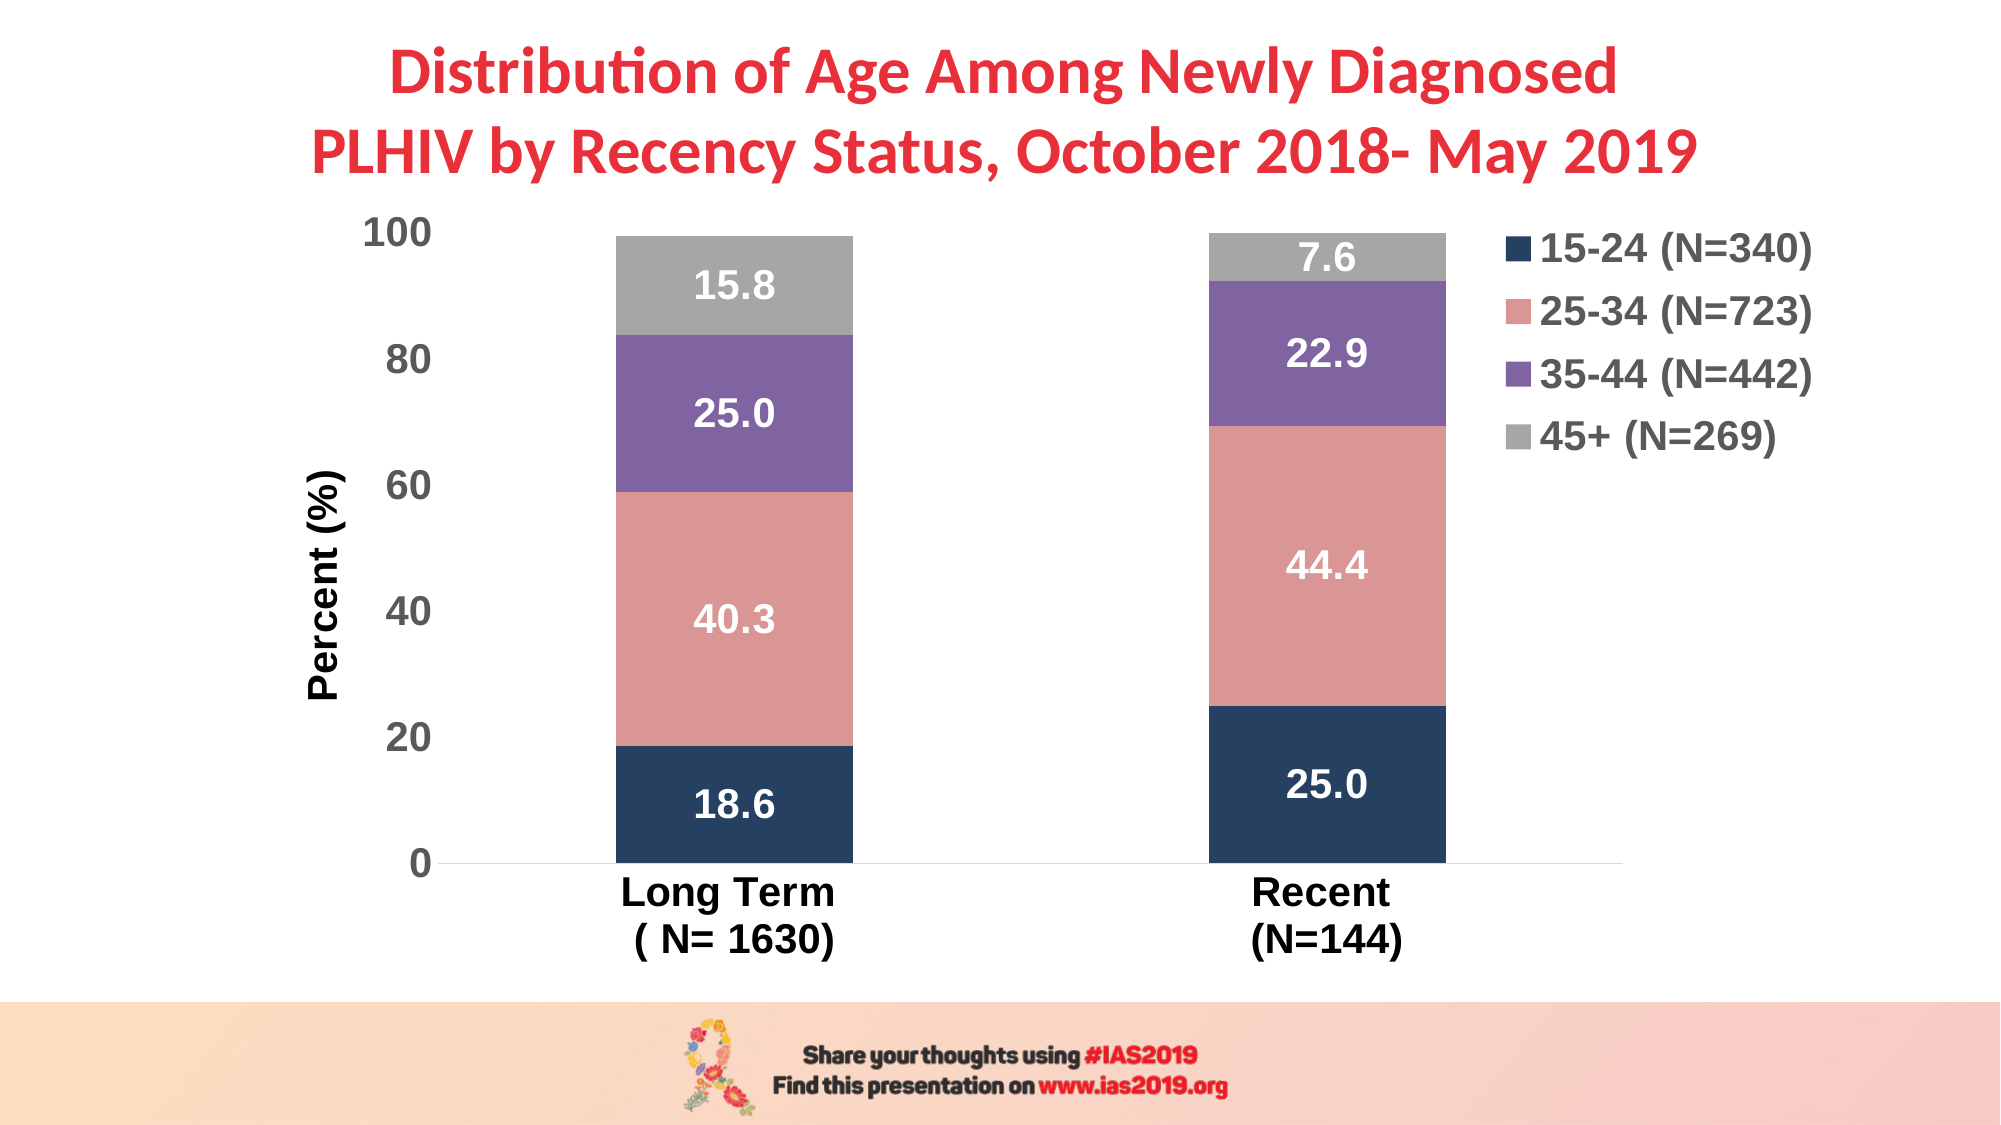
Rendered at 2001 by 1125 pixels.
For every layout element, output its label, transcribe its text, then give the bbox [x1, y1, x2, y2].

picture [0, 1002, 2001, 1125]
chart [286, 200, 1836, 1060]
title Distribution of Age Among Newly Diagnosed PLHIV by Recency Status, October 2018- May 2019 [286, 11, 1724, 200]
